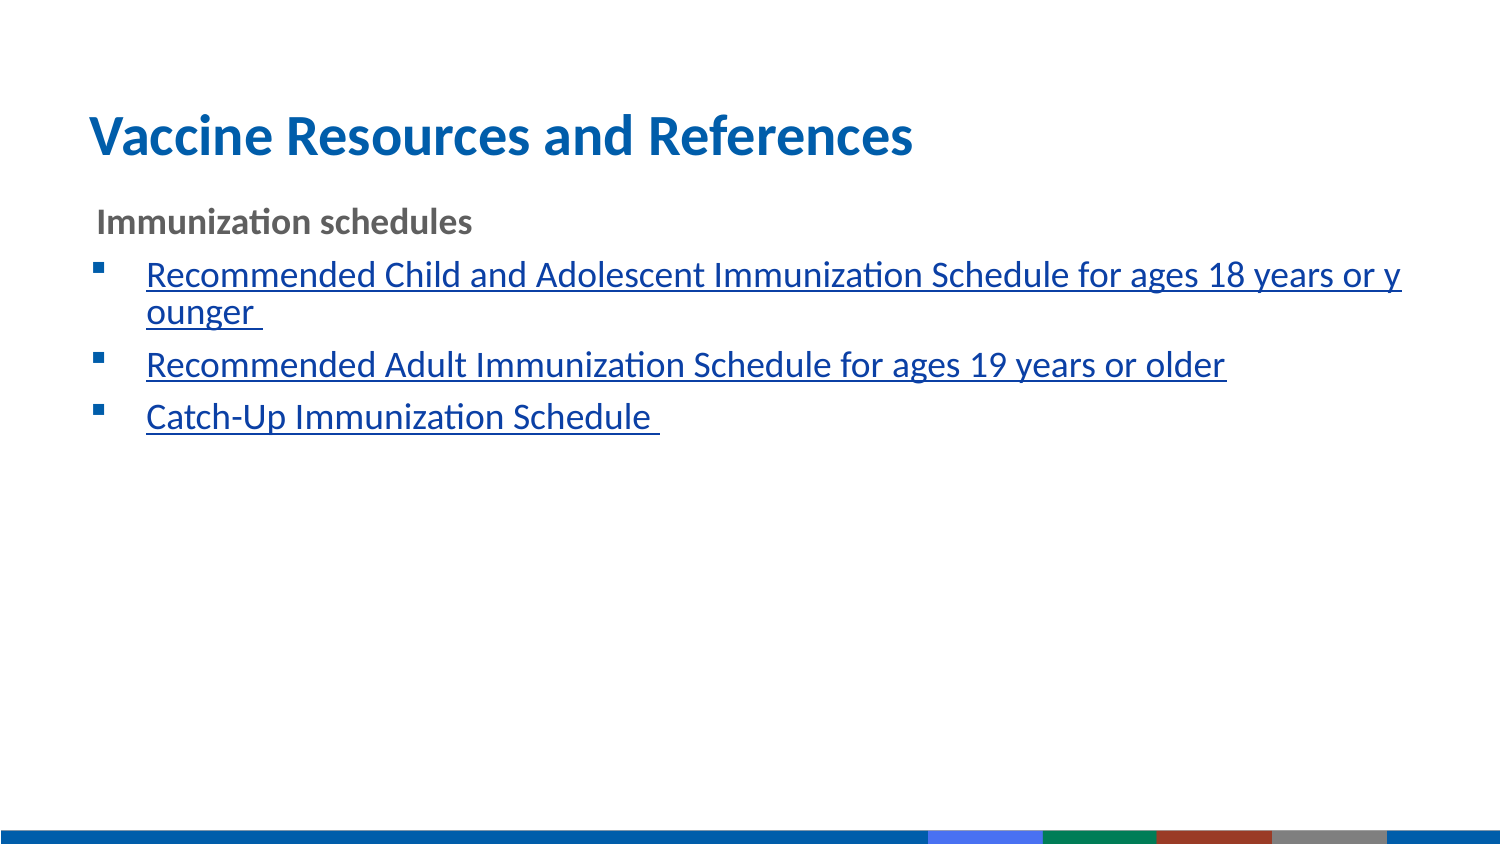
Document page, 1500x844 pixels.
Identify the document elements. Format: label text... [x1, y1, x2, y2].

title Vaccine Resources and References [75, 33, 1425, 175]
picture [1, 823, 1500, 844]
list Immunization schedules Recommended Child and Adolescent Immunization Schedule for ages 18 years or younger Recommended Adult Immunization Schedule for ages 19 years or older Catch-Up Immunization Schedule [75, 190, 1425, 739]
